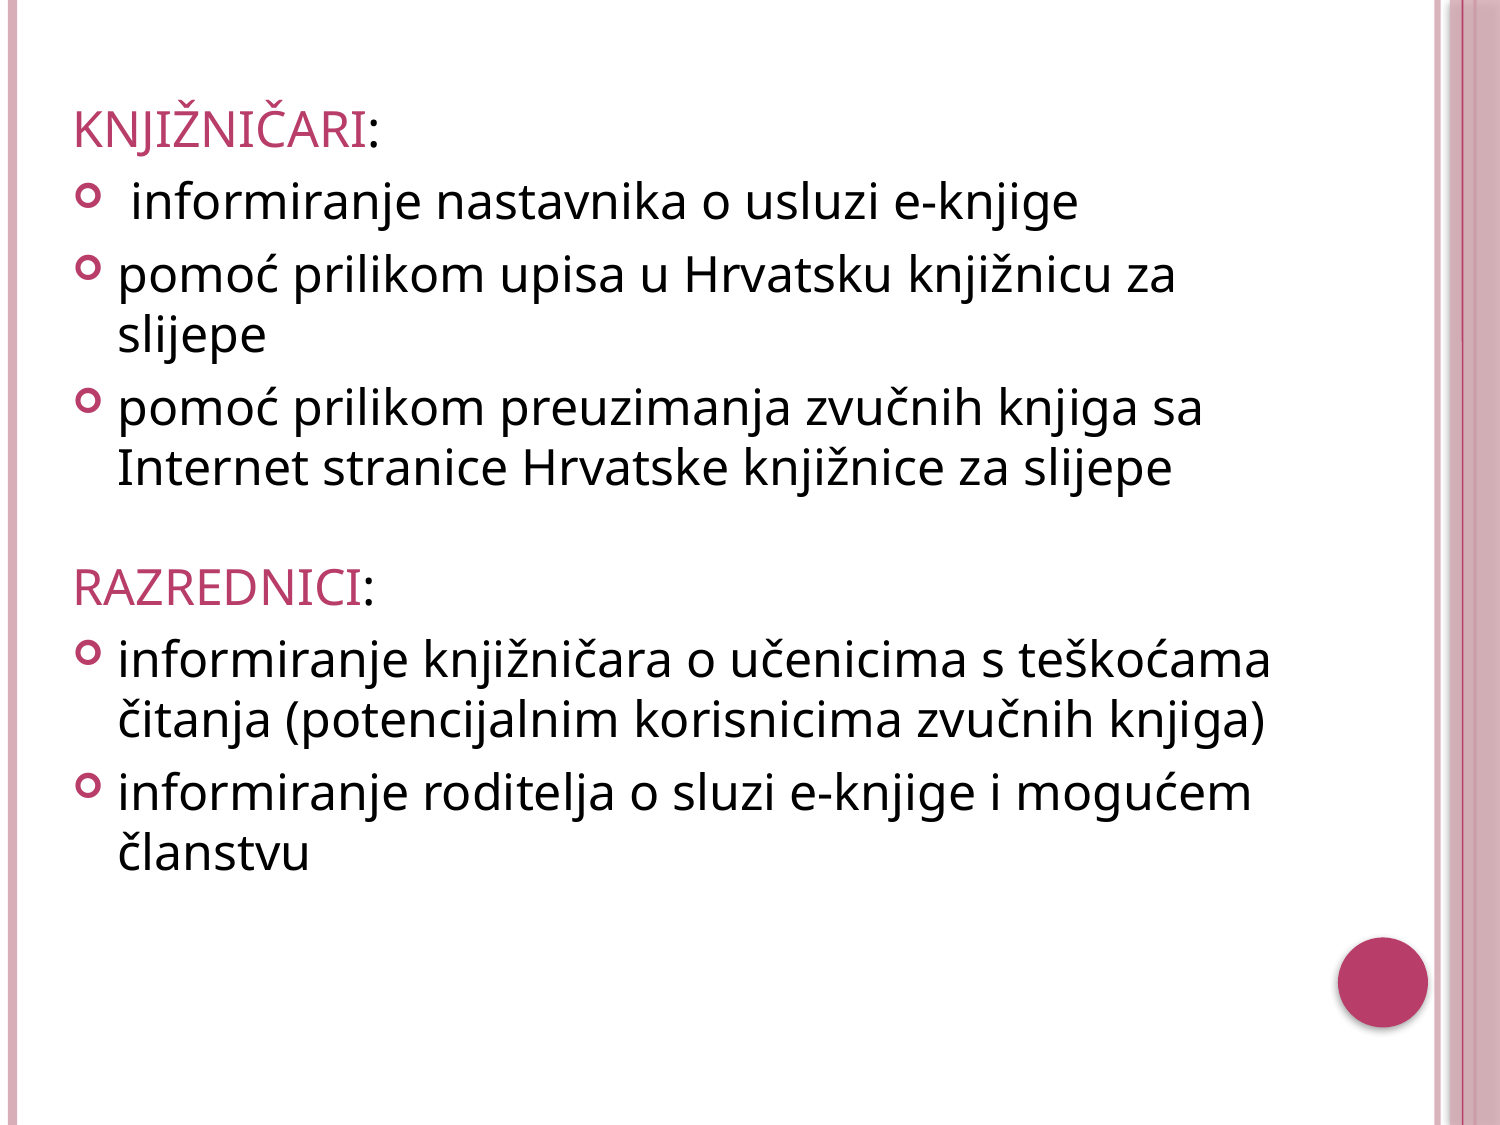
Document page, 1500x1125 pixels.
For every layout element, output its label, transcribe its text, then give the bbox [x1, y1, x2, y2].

text_box KNJIŽNIČARI: informiranje nastavnika o usluzi e-knjige pomoć prilikom upisa u Hrvatsku knjižnicu za slijepe pomoć prilikom preuzimanja zvučnih knjiga sa Internet stranice Hrvatske knjižnice za slijepe RAZREDNICI: informiranje knjižničara o učenicima s teškoćama čitanja (potencijalnim korisnicima zvučnih knjiga) informiranje roditelja o sluzi e-knjige i mogućem članstvu [57, 89, 1356, 888]
